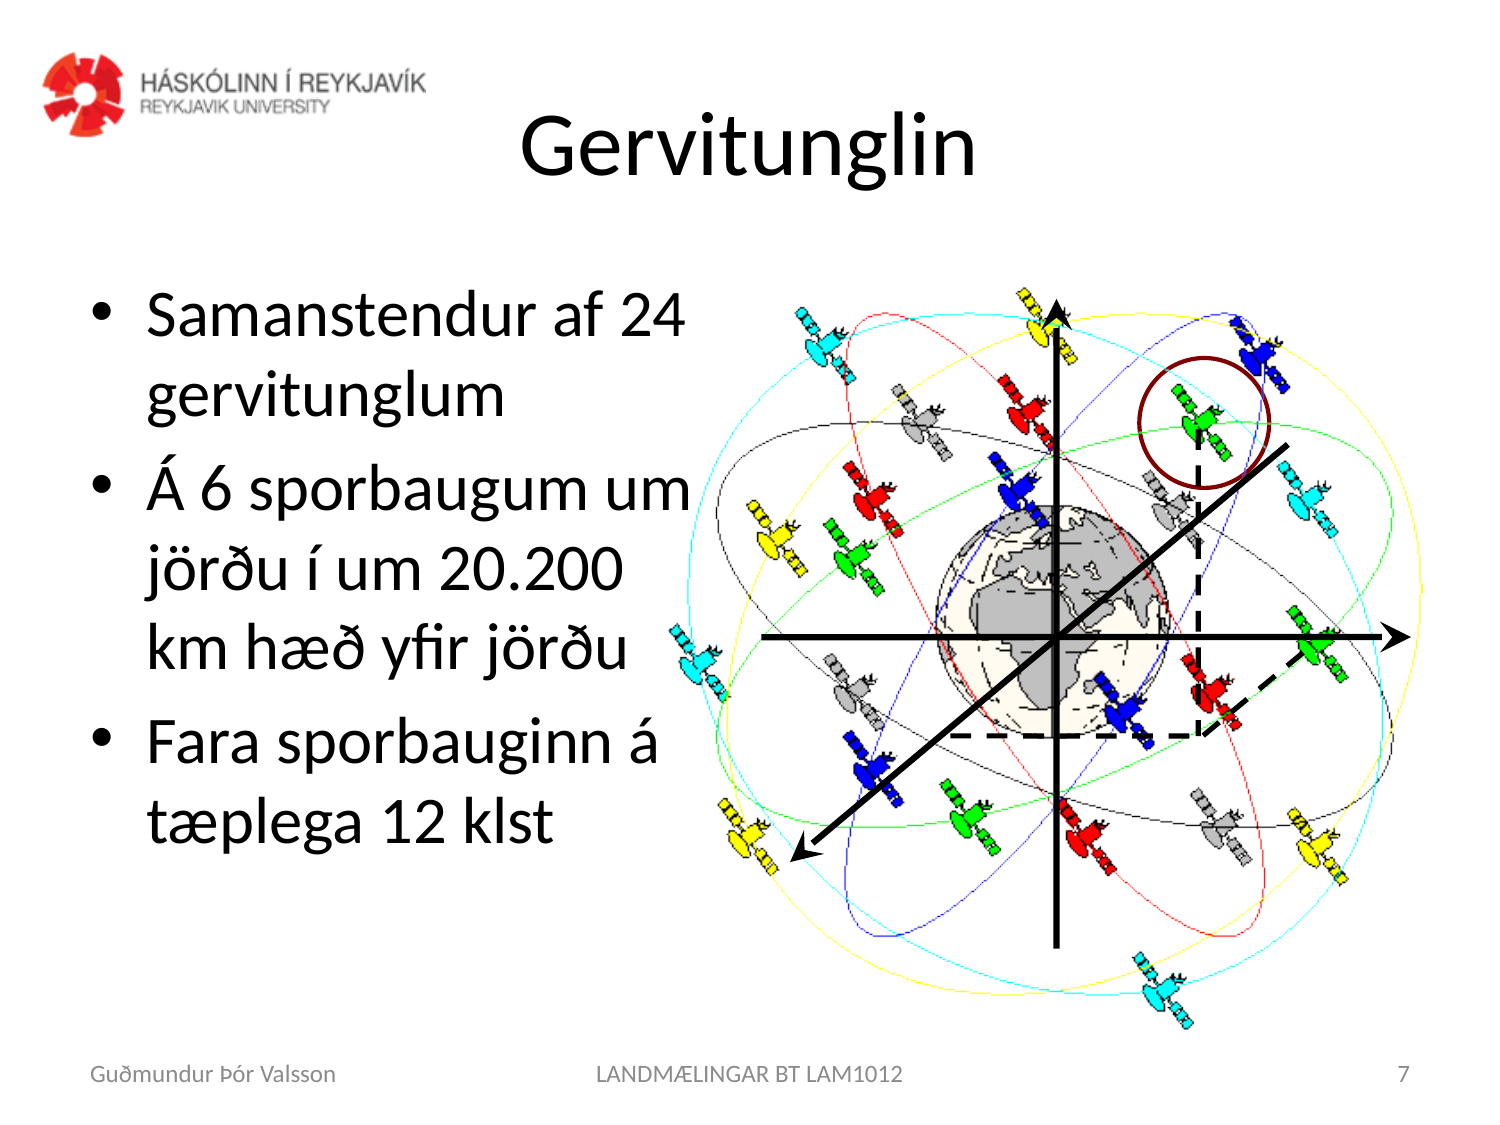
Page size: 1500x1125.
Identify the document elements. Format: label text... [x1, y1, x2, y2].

picture [666, 283, 1424, 1032]
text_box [949, 428, 1332, 737]
slide_number 7 [1074, 1042, 1425, 1103]
picture [35, 35, 426, 153]
title Gervitunglin [75, 45, 1425, 233]
list Samanstendur af 24 gervitunglum Á 6 sporbaugum um jörðu í um 20.200 km hæð yfir jörðu Fara sporbauginn á tæplega 12 klst [75, 262, 709, 1005]
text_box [713, 298, 1412, 949]
footer LANDMÆLINGAR BT LAM1012 [512, 1042, 988, 1103]
slide_number Guðmundur Þór Valsson [75, 1042, 425, 1103]
